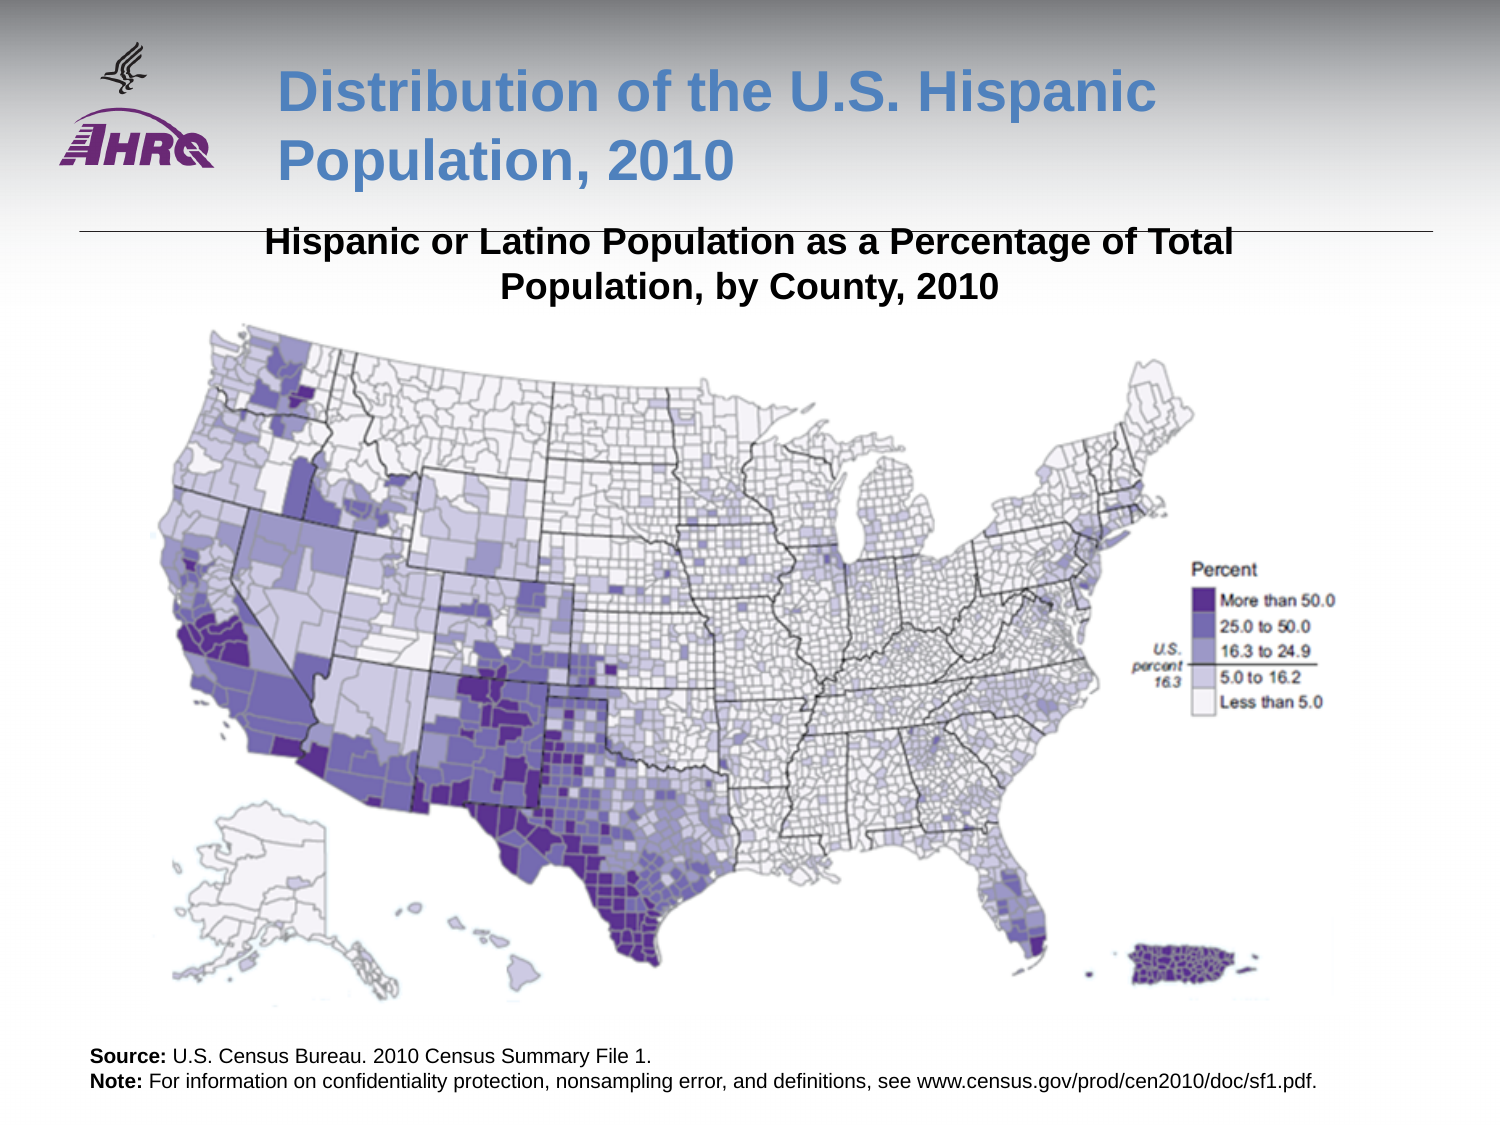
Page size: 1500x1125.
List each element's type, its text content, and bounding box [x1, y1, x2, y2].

text_box Source: U.S. Census Bureau. 2010 Census Summary File 1. Note: For information on confidentiality protection, nonsampling error, and definitions, see www.census.gov/prod/cen2010/doc/sf1.pdf. [74, 1035, 1425, 1125]
picture [0, 0, 1500, 1125]
text_box Hispanic or Latino Population as a Percentage of Total Population, by County, 2010 [149, 209, 1350, 314]
title Distribution of the U.S. Hispanic Population, 2010 [262, 45, 1472, 200]
